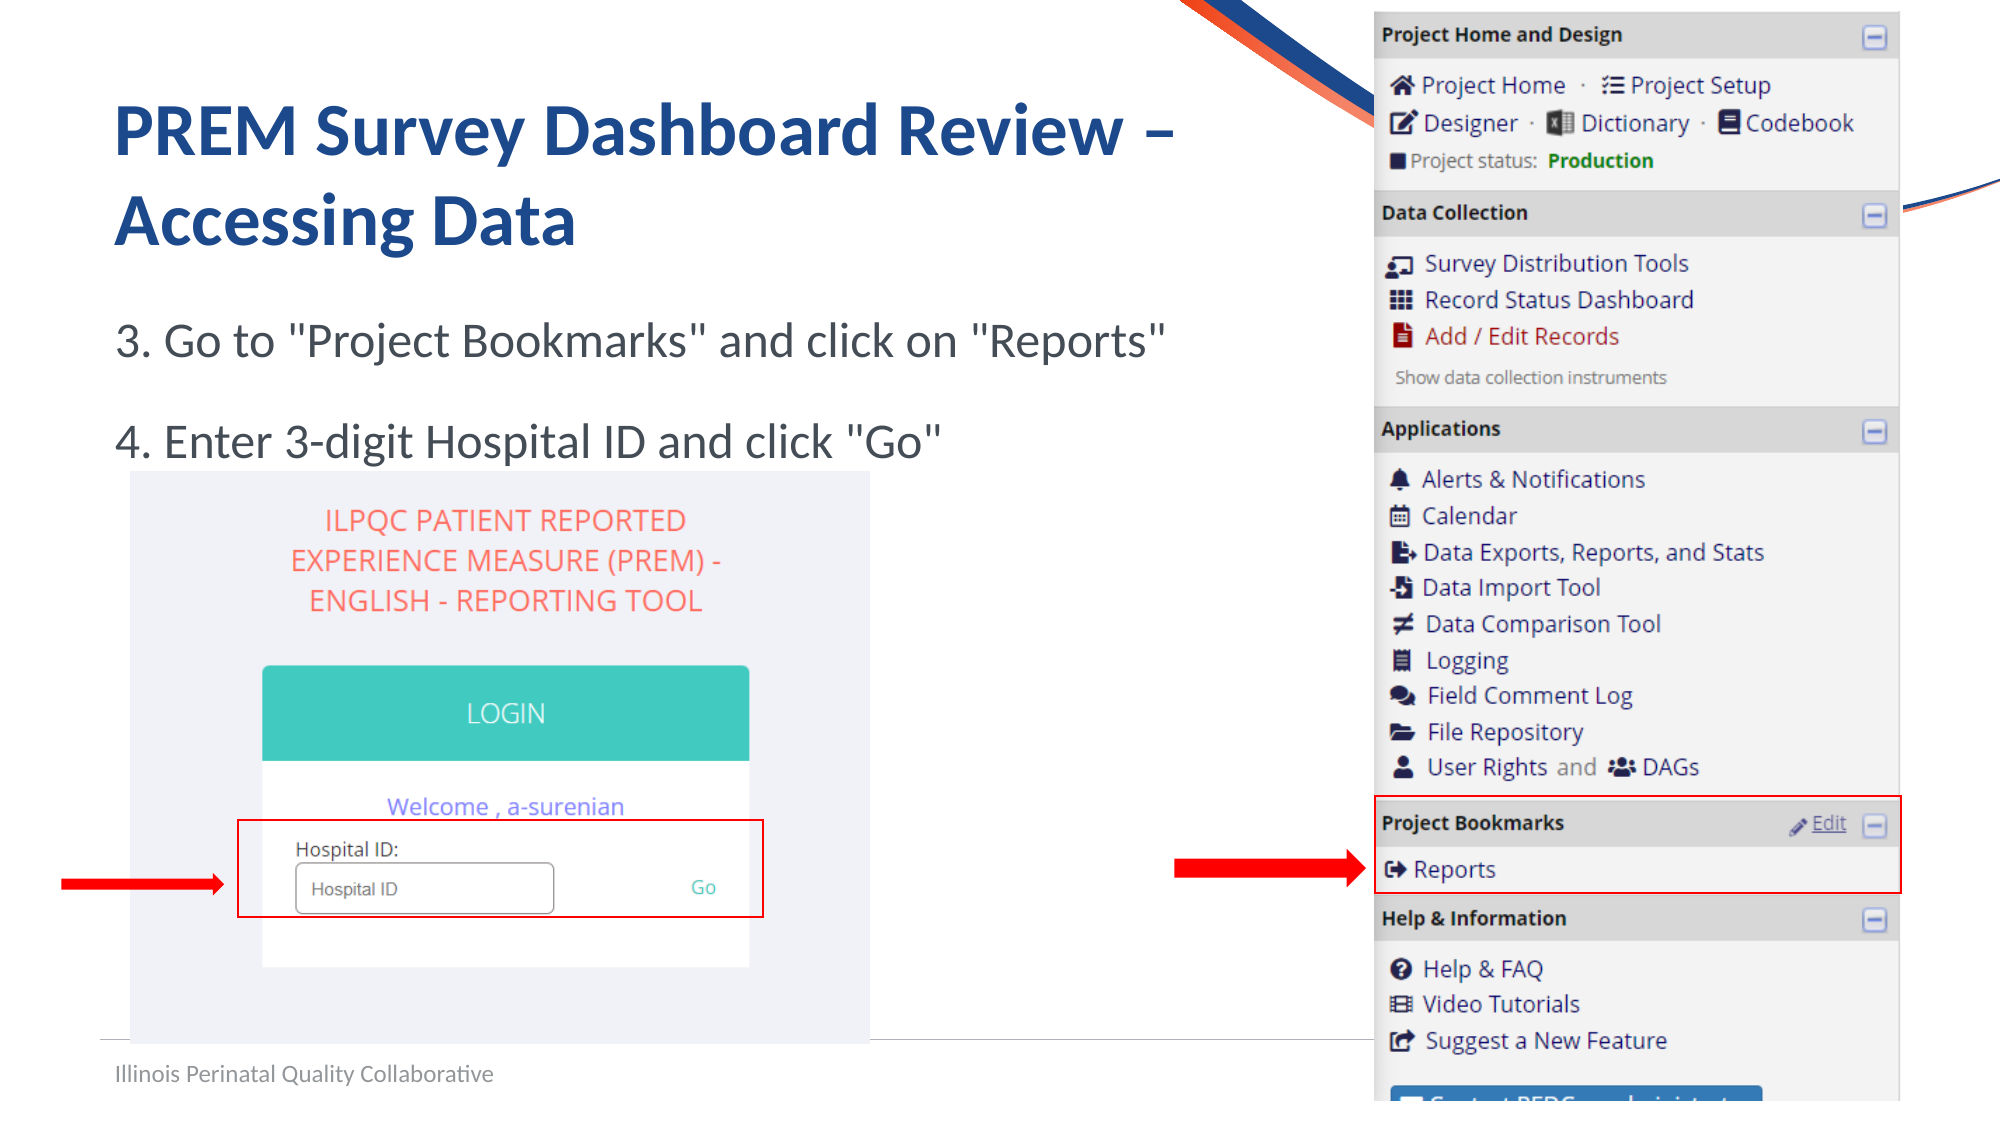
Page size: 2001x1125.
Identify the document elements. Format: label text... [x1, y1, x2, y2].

text_box [1174, 848, 1366, 888]
list 3. Go to "Project Bookmarks" and click on "Reports" 4. Enter 3-digit Hospital ID and click "Go" [99, 299, 1374, 1014]
footer Illinois Perinatal Quality Collaborative [99, 1042, 775, 1103]
picture [1374, 11, 1903, 1101]
picture [130, 471, 870, 1044]
text_box [61, 878, 130, 890]
title PREM Survey Dashboard Review – Accessing Data [99, 59, 1203, 281]
